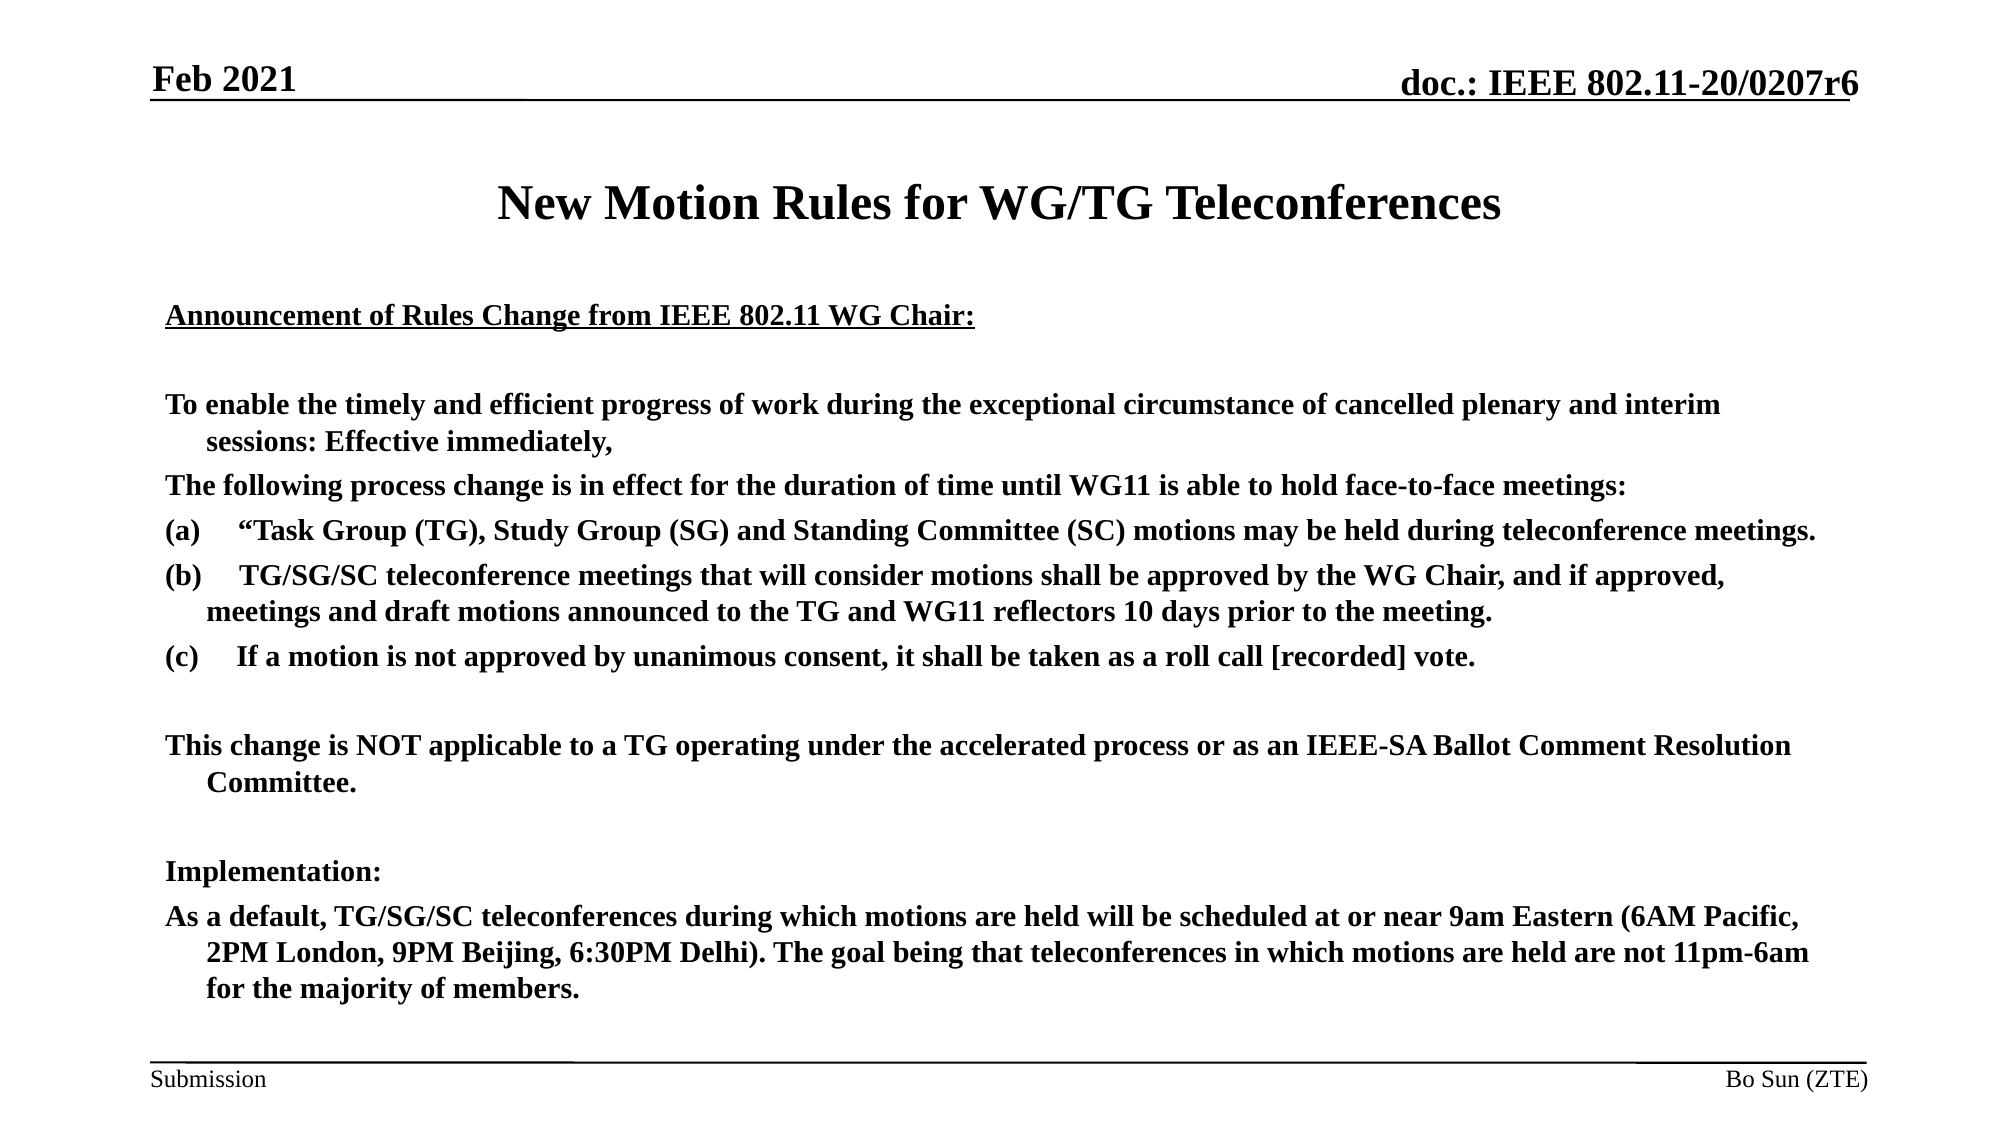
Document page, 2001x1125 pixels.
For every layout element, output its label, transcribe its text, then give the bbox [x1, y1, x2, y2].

footer Bo Sun (ZTE) [1171, 1061, 1869, 1093]
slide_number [152, 54, 563, 100]
title New Motion Rules for WG/TG Teleconferences [149, 112, 1850, 287]
list Announcement of Rules Change from IEEE 802.11 WG Chair: To enable the timely and efficient progress of work during the exceptional circumstance of cancelled plenary and interim sessions: Effective immediately, The following process change is in effect for the duration of time until WG11 is able to hold face-to-face meetings: (a) “Task Group (TG), Study Group (SG) and Standing Committee (SC) motions may be held during teleconference meetings. (b) TG/SG/SC teleconference meetings that will consider motions shall be approved by the WG Chair, and if approved, meetings and draft motions announced to the TG and WG11 reflectors 10 days prior to the meeting. (c) If a motion is not approved by unanimous consent, it shall be taken as a roll call [recorded] vote. This change is NOT applicable to a TG operating under the accelerated process or as an IEEE-SA Ballot Comment Resolution Committee. Implementation: As a default, TG/SG/SC teleconferences during which motions are held will be scheduled at or near 9am Eastern (6AM Pacific, 2PM London, 9PM Beijing, 6:30PM Delhi). The goal being that teleconferences in which motions are held are not 11pm-6am for the majority of members. [149, 287, 1850, 1051]
